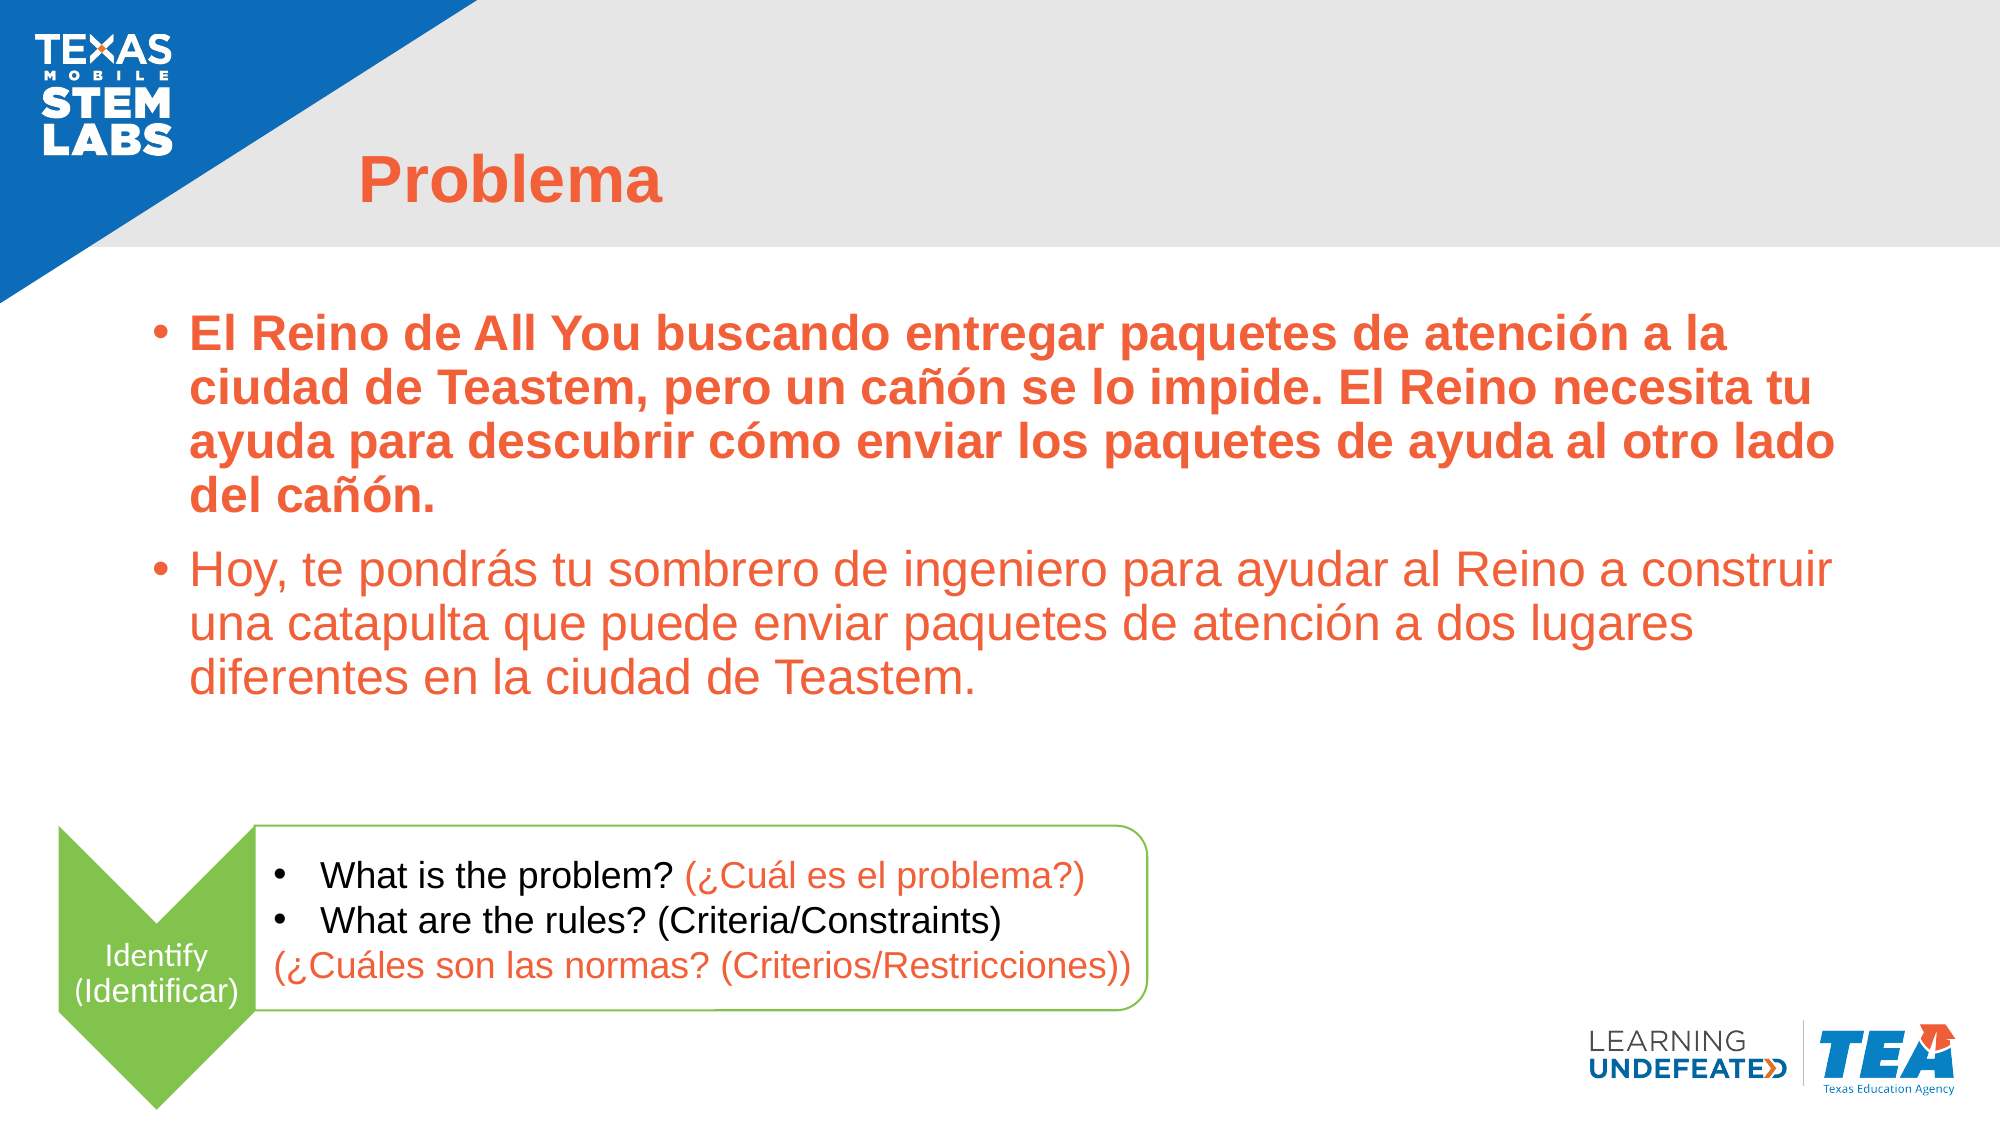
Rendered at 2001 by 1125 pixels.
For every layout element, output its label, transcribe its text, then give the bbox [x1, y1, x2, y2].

picture [1590, 1020, 1957, 1096]
title Problema [343, 71, 1799, 290]
picture [35, 34, 173, 160]
list El Reino de All You buscando entregar paquetes de atención a la ciudad de Teastem, pero un cañón se lo impide. El Reino necesita tu ayuda para descubrir cómo enviar los paquetes de ayuda al otro lado del cañón. Hoy, te pondrás tu sombrero de ingeniero para ayudar al Reino a construir una catapulta que puede enviar paquetes de atención a dos lugares diferentes en la ciudad de Teastem. [137, 299, 1863, 1014]
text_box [58, 825, 1148, 1110]
